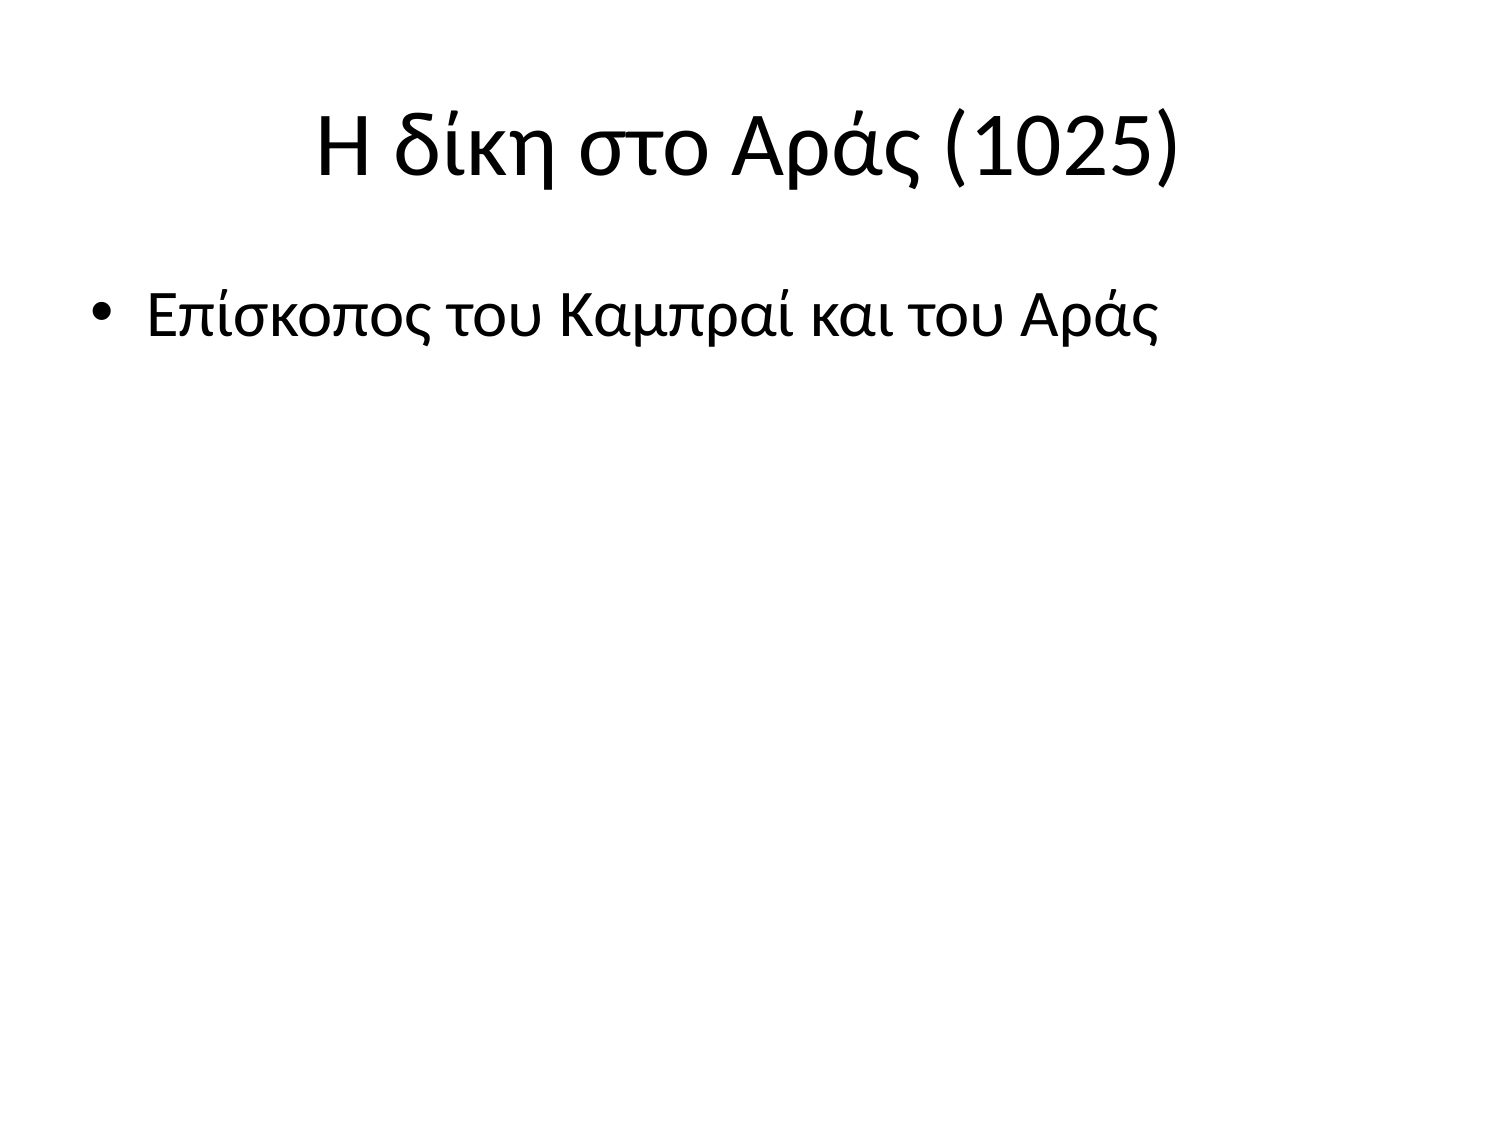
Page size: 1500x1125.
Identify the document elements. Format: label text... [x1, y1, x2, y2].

list Επίσκοπος του Καμπραί και του Αράς [75, 262, 1425, 1005]
title Η δίκη στο Αράς (1025) [75, 45, 1425, 233]
